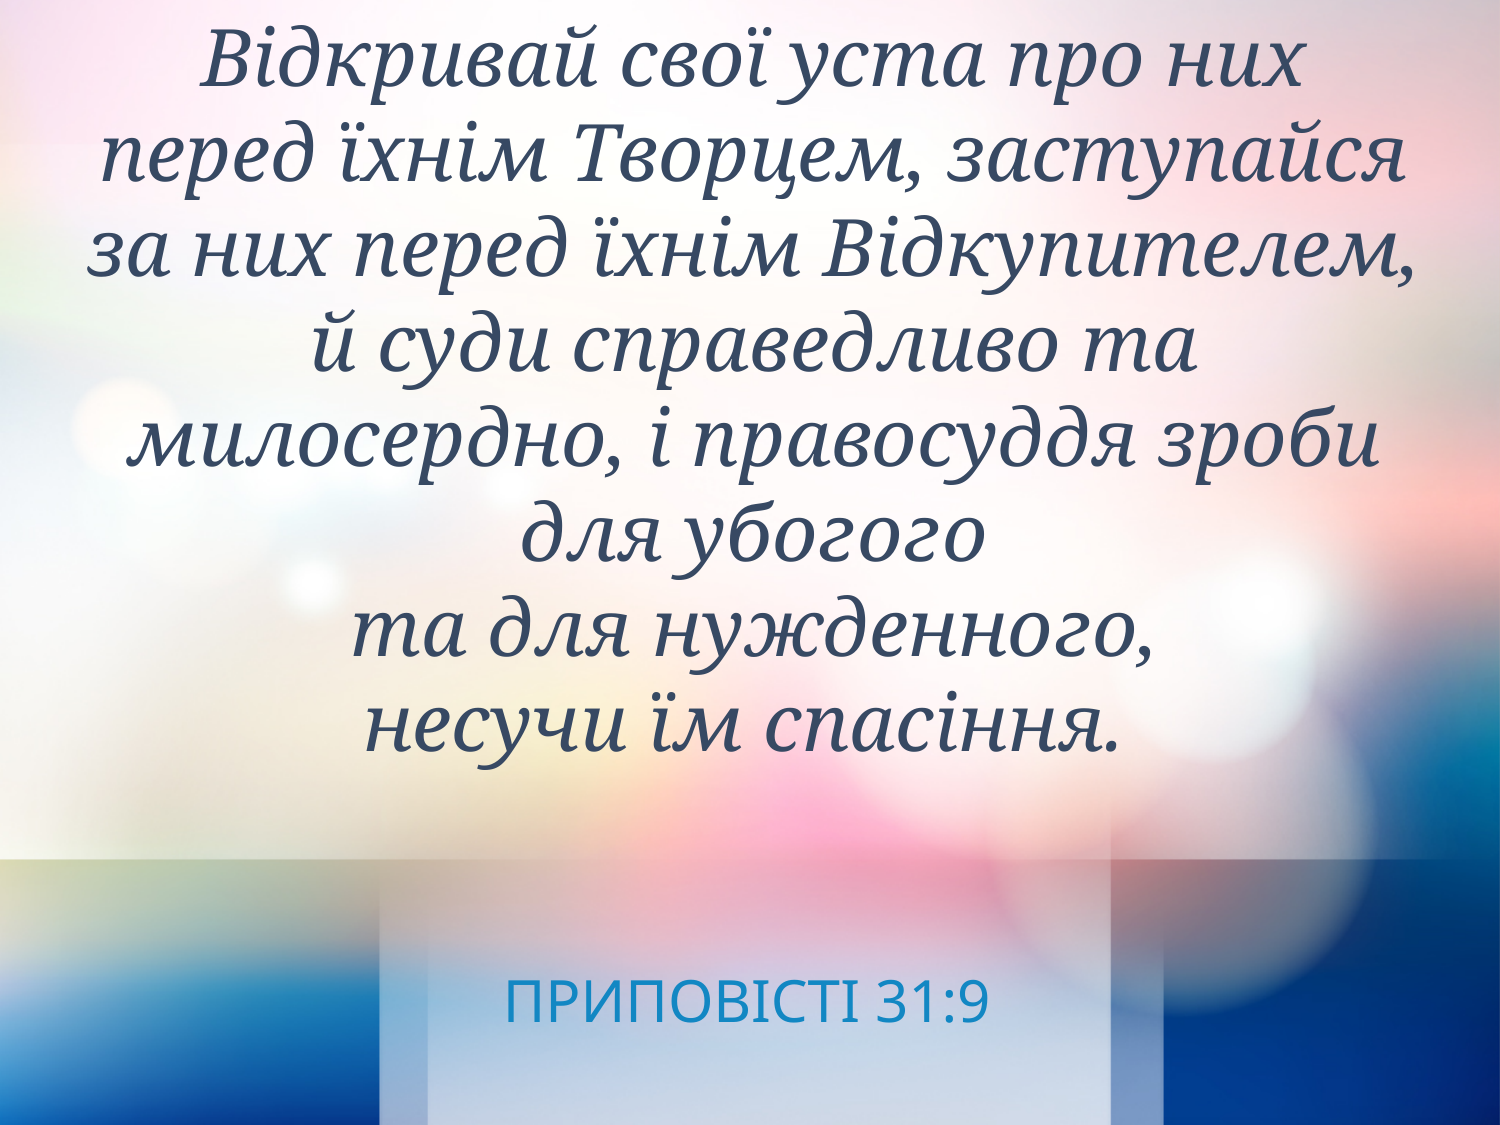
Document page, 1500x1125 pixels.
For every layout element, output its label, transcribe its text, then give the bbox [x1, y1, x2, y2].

text_box Відкривай свої уста про них перед їхнім Творцем, заступайся за них перед їхнім Відкупителем, й суди справедливо та милосердно, і правосуддя зроби для убогого та для нужденного, несучи їм спасіння. [64, 42, 1444, 776]
picture [0, 0, 1500, 1125]
text_box ПРИПОВІСТІ 31:9 [75, 940, 1434, 1042]
